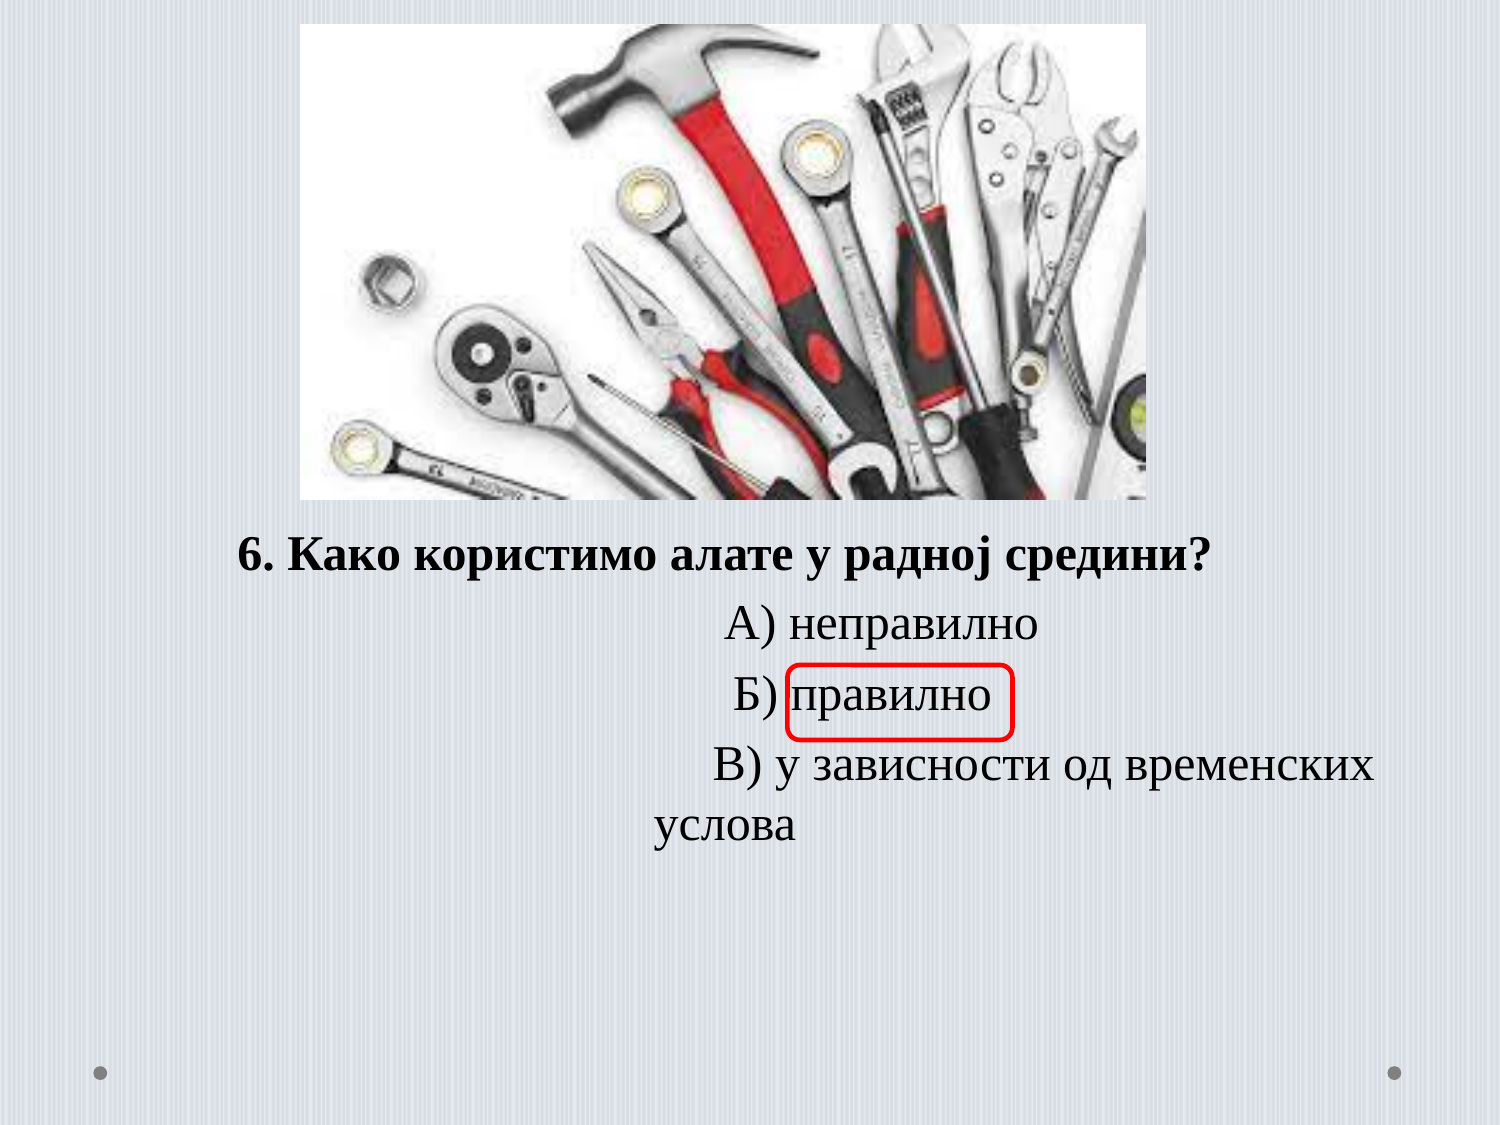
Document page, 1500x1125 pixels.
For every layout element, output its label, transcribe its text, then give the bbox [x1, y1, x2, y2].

subtitle 6. Како користимо алате у радној средини? А) неправилно Б) правилно В) у зависности од временских услова [50, 512, 1400, 1100]
text_box [785, 662, 1015, 743]
picture [299, 24, 1146, 501]
